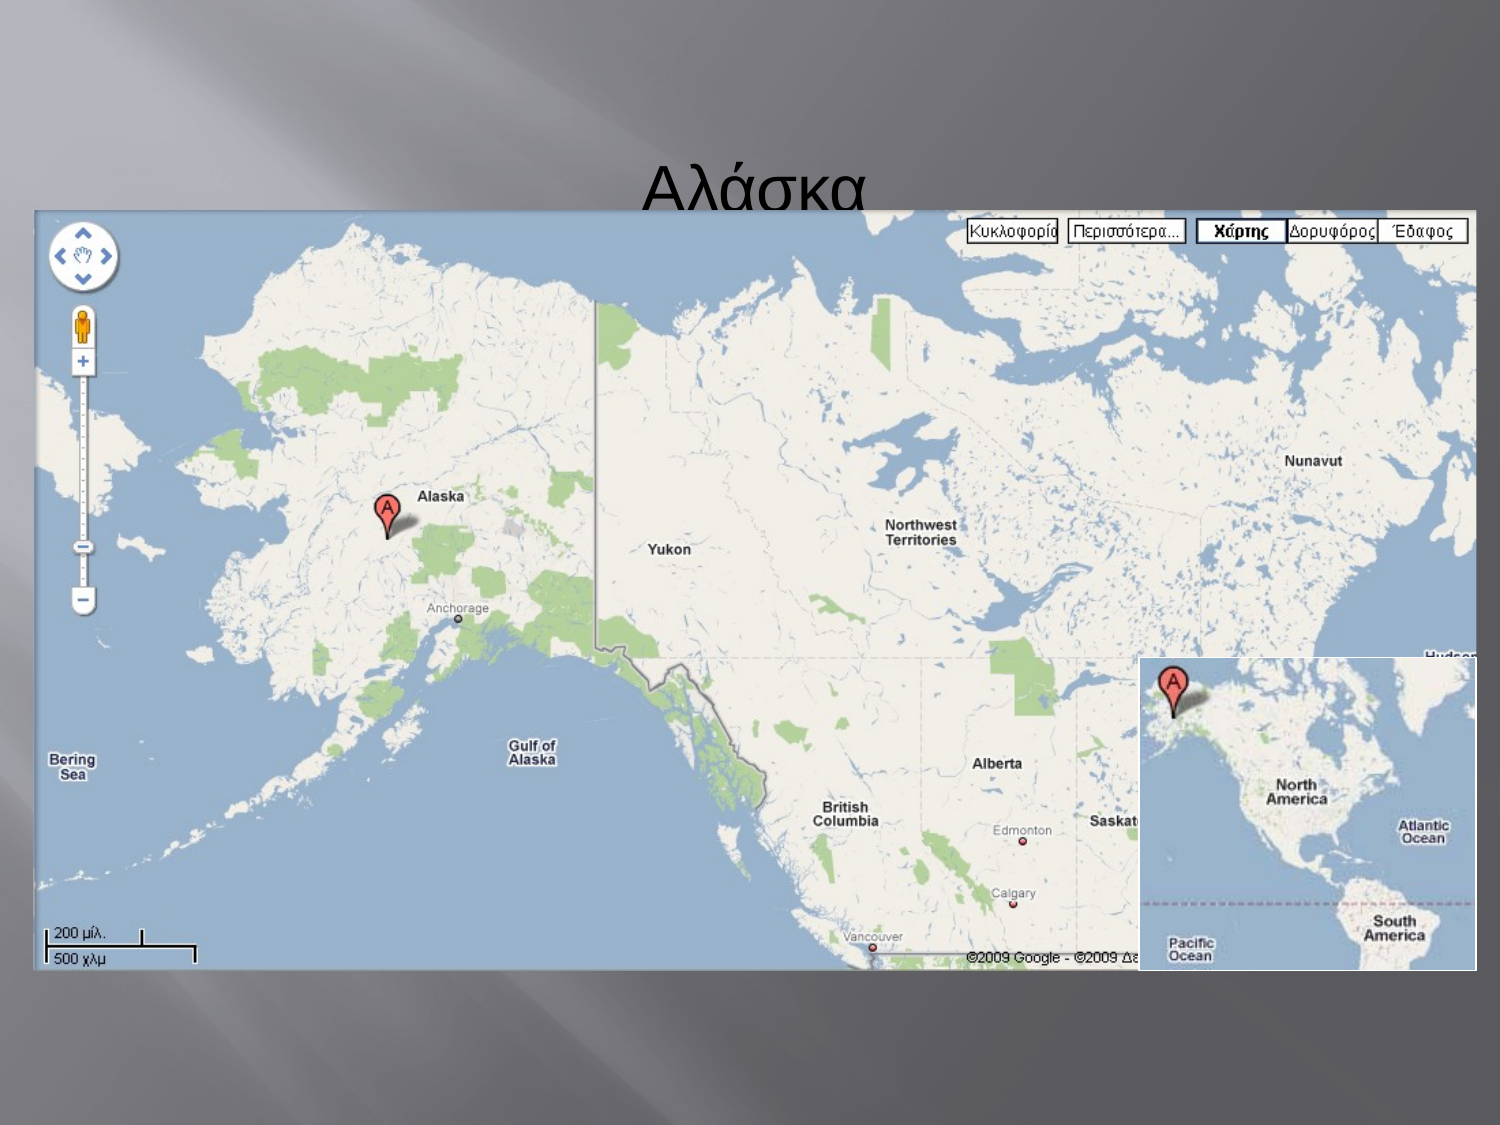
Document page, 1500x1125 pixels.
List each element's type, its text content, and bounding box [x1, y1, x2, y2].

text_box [33, 210, 1477, 971]
title Αλάσκα [637, 89, 871, 210]
